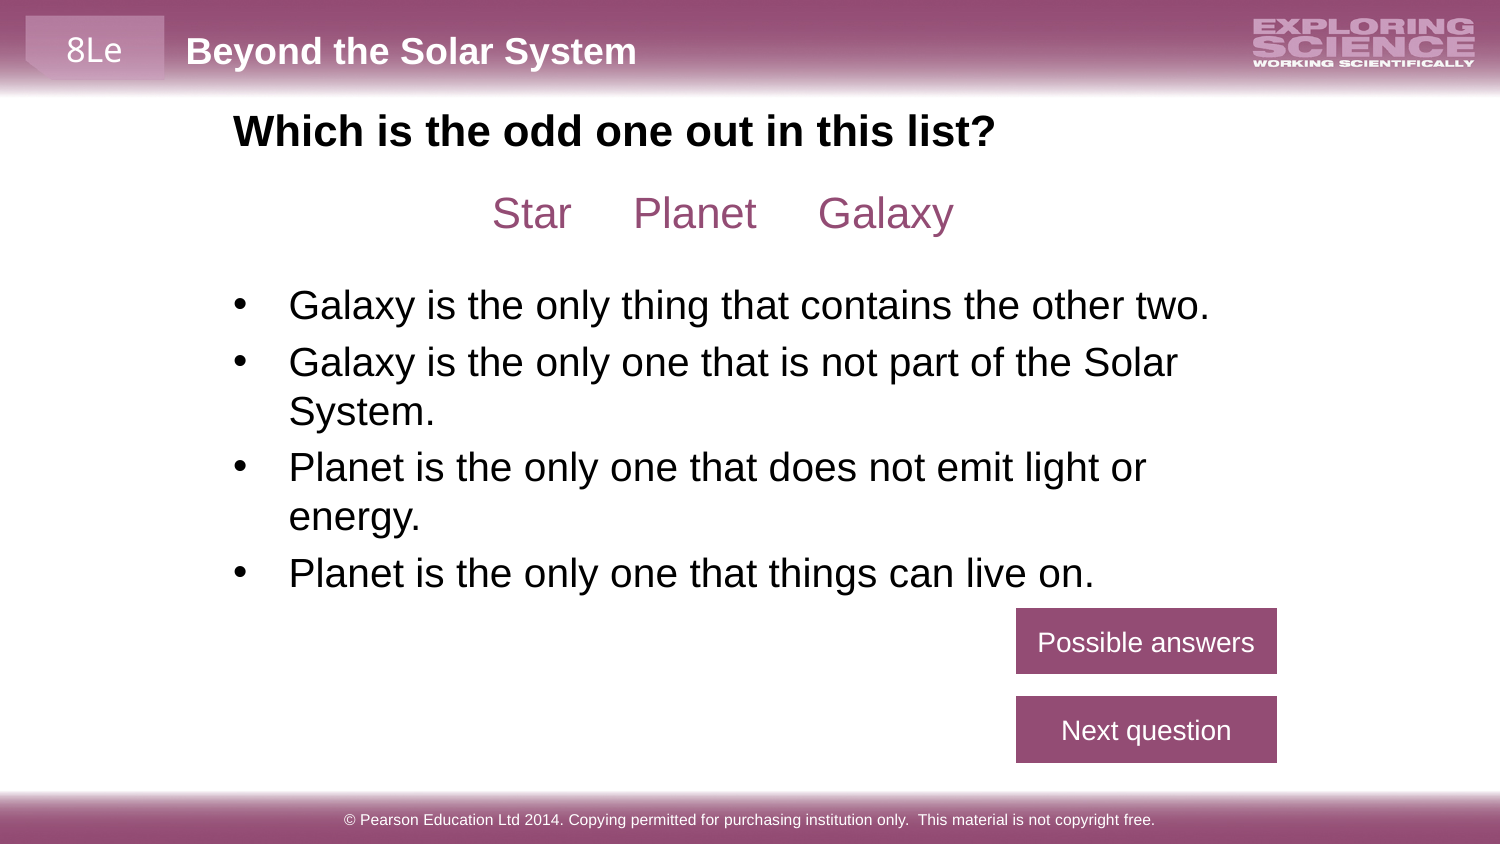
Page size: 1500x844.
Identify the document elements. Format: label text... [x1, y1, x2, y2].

picture [0, 0, 1500, 99]
text_box Star Planet Galaxy [218, 176, 1229, 245]
text_box Possible answers [1015, 608, 1277, 675]
text_box Next question [1015, 696, 1277, 763]
picture [0, 787, 1500, 844]
text_box Which is the odd one out in this list? [218, 93, 1231, 166]
text_box Galaxy is the only thing that contains the other two. Galaxy is the only one that is not part of the Solar System. Planet is the only one that does not emit light or energy. Planet is the only one that things can live on. [218, 271, 1246, 596]
text_box © Pearson Education Ltd 2014. Copying permitted for purchasing institution only. This material is not copyright free. [245, 802, 1255, 839]
